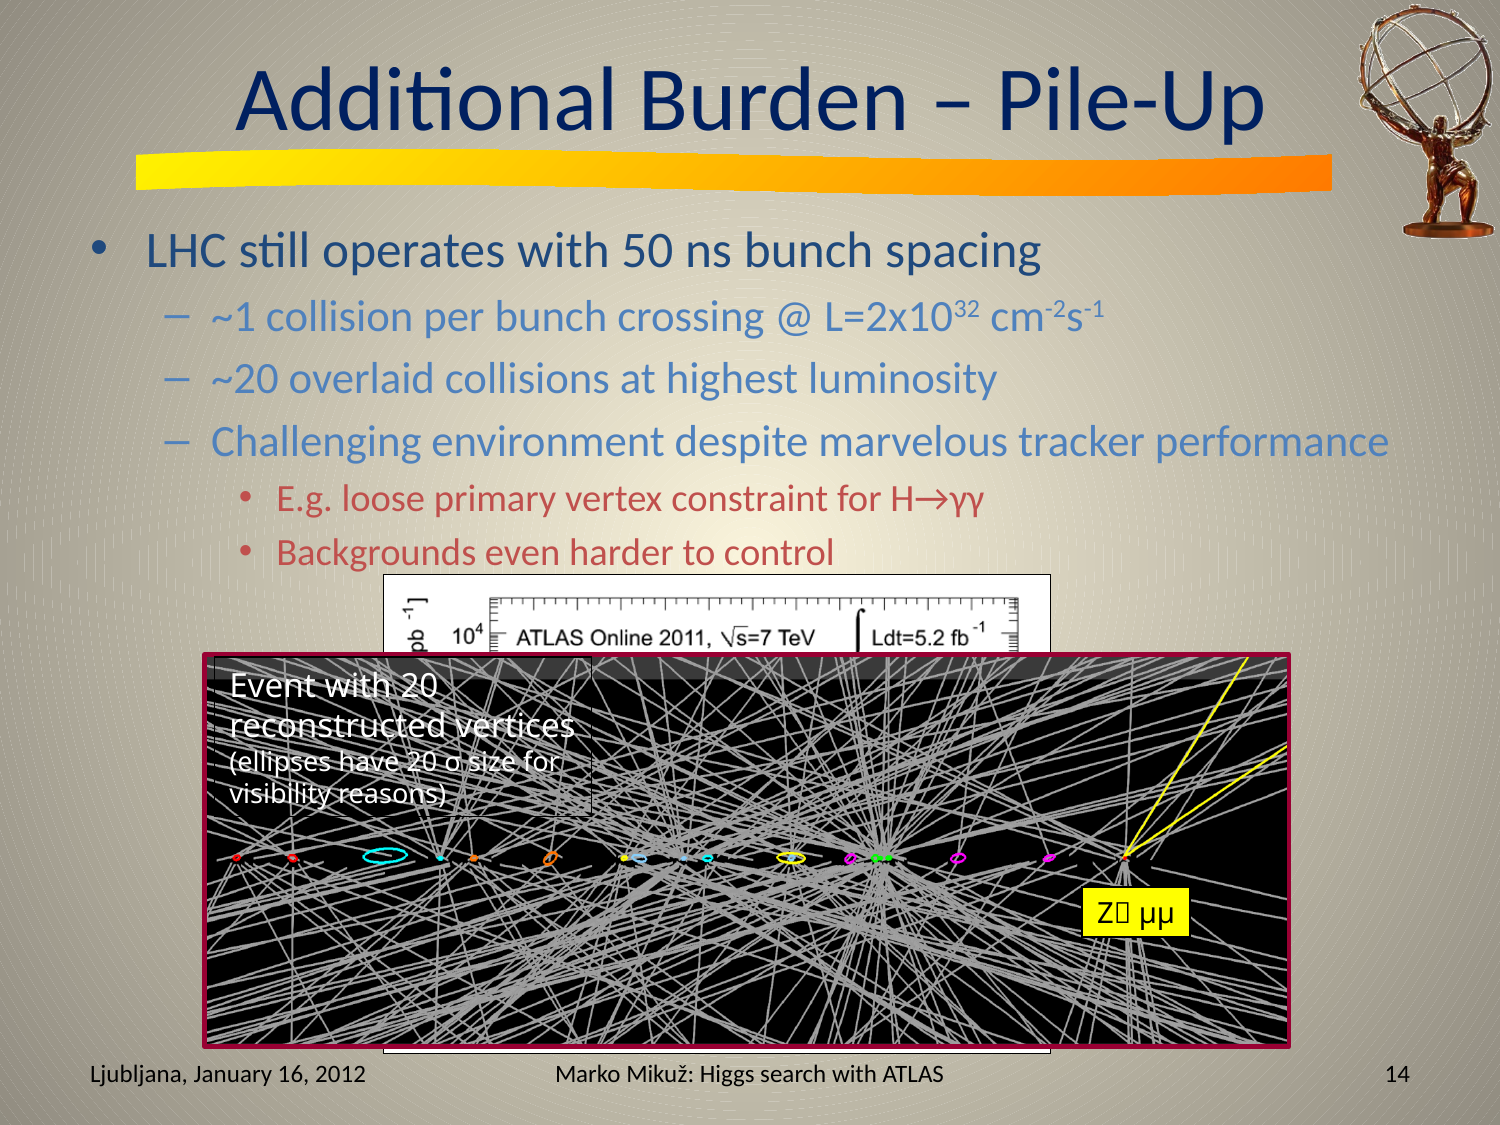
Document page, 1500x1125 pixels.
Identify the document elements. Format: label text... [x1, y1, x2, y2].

slide_number 14 [1074, 1042, 1425, 1103]
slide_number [75, 1042, 425, 1103]
list LHC still operates with 50 ns bunch spacing ~1 collision per bunch crossing @ L=2x1032 cm-2s-1 ~20 overlaid collisions at highest luminosity Challenging environment despite marvelous tracker performance E.g. loose primary vertex constraint for H→γγ Backgrounds even harder to control [75, 208, 1425, 587]
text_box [383, 573, 1051, 655]
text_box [206, 656, 1287, 1045]
picture [1349, 0, 1500, 242]
footer Marko Mikuž: Higgs search with ATLAS [512, 1062, 988, 1103]
title Additional Burden – Pile-Up [76, 0, 1427, 188]
